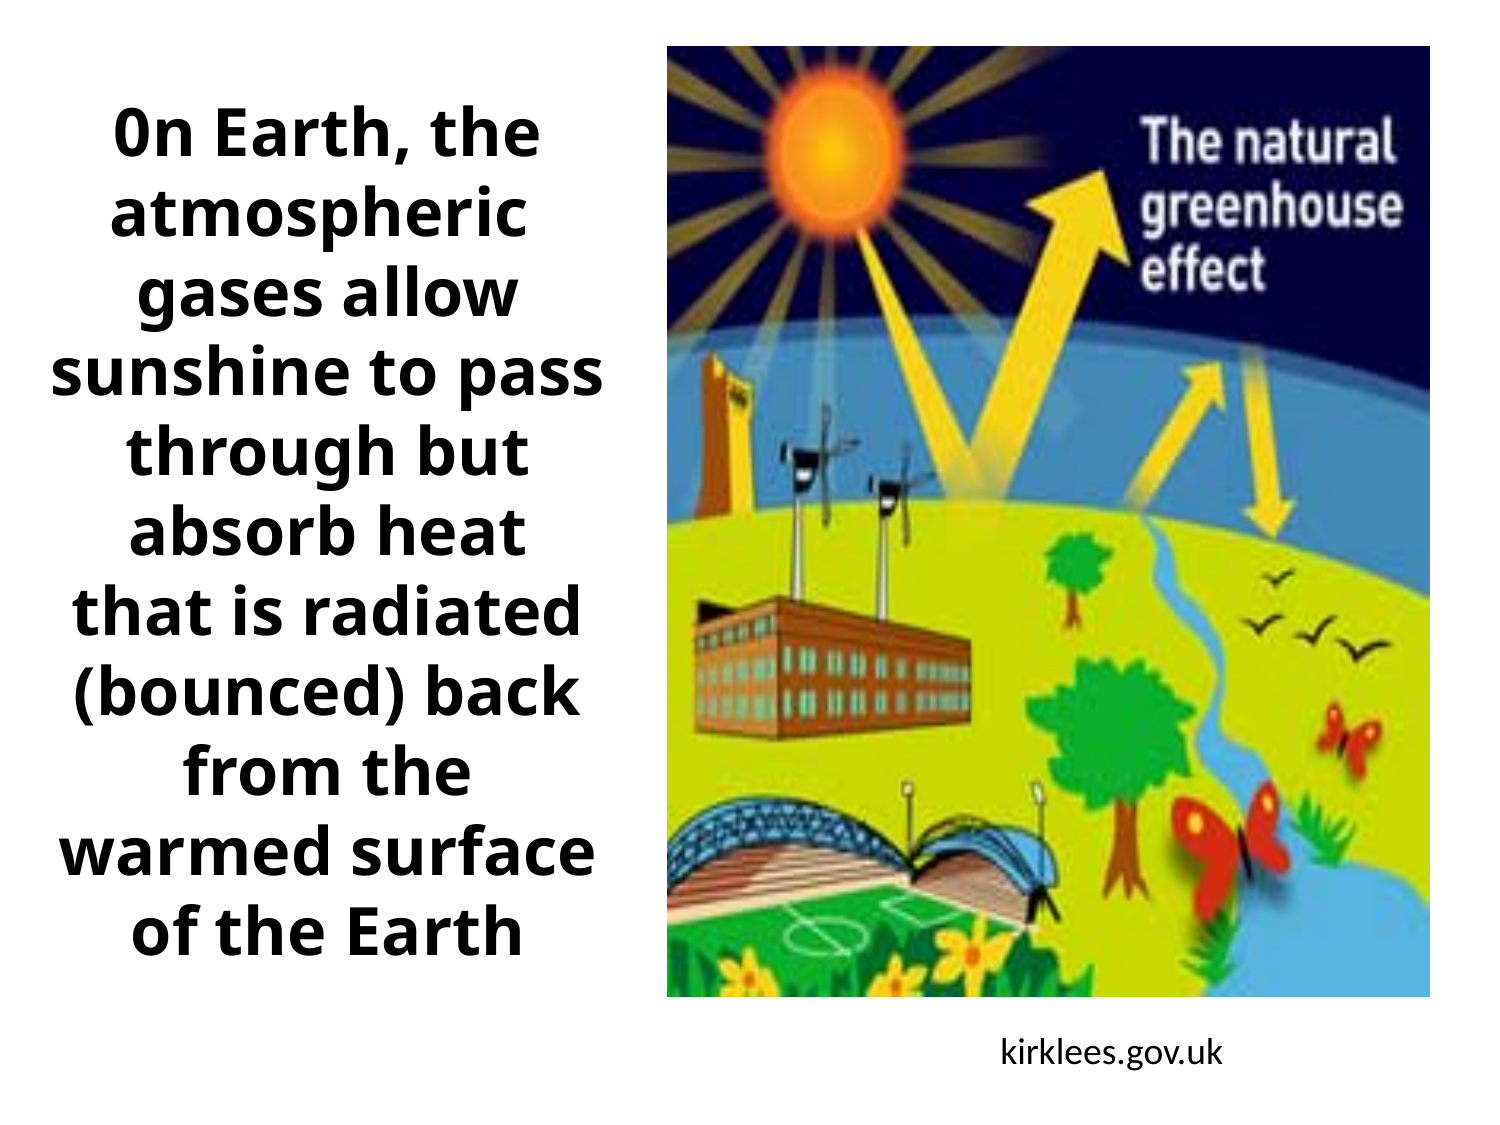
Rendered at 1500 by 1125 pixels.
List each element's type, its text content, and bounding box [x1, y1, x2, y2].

text_box kirklees.gov.uk [985, 1019, 1239, 1080]
picture [667, 46, 1430, 997]
text_box 0n Earth, the atmospheric gases allow sunshine to pass through but absorb heat that is radiated (bounced) back from the warmed surface of the Earth [35, 81, 621, 977]
